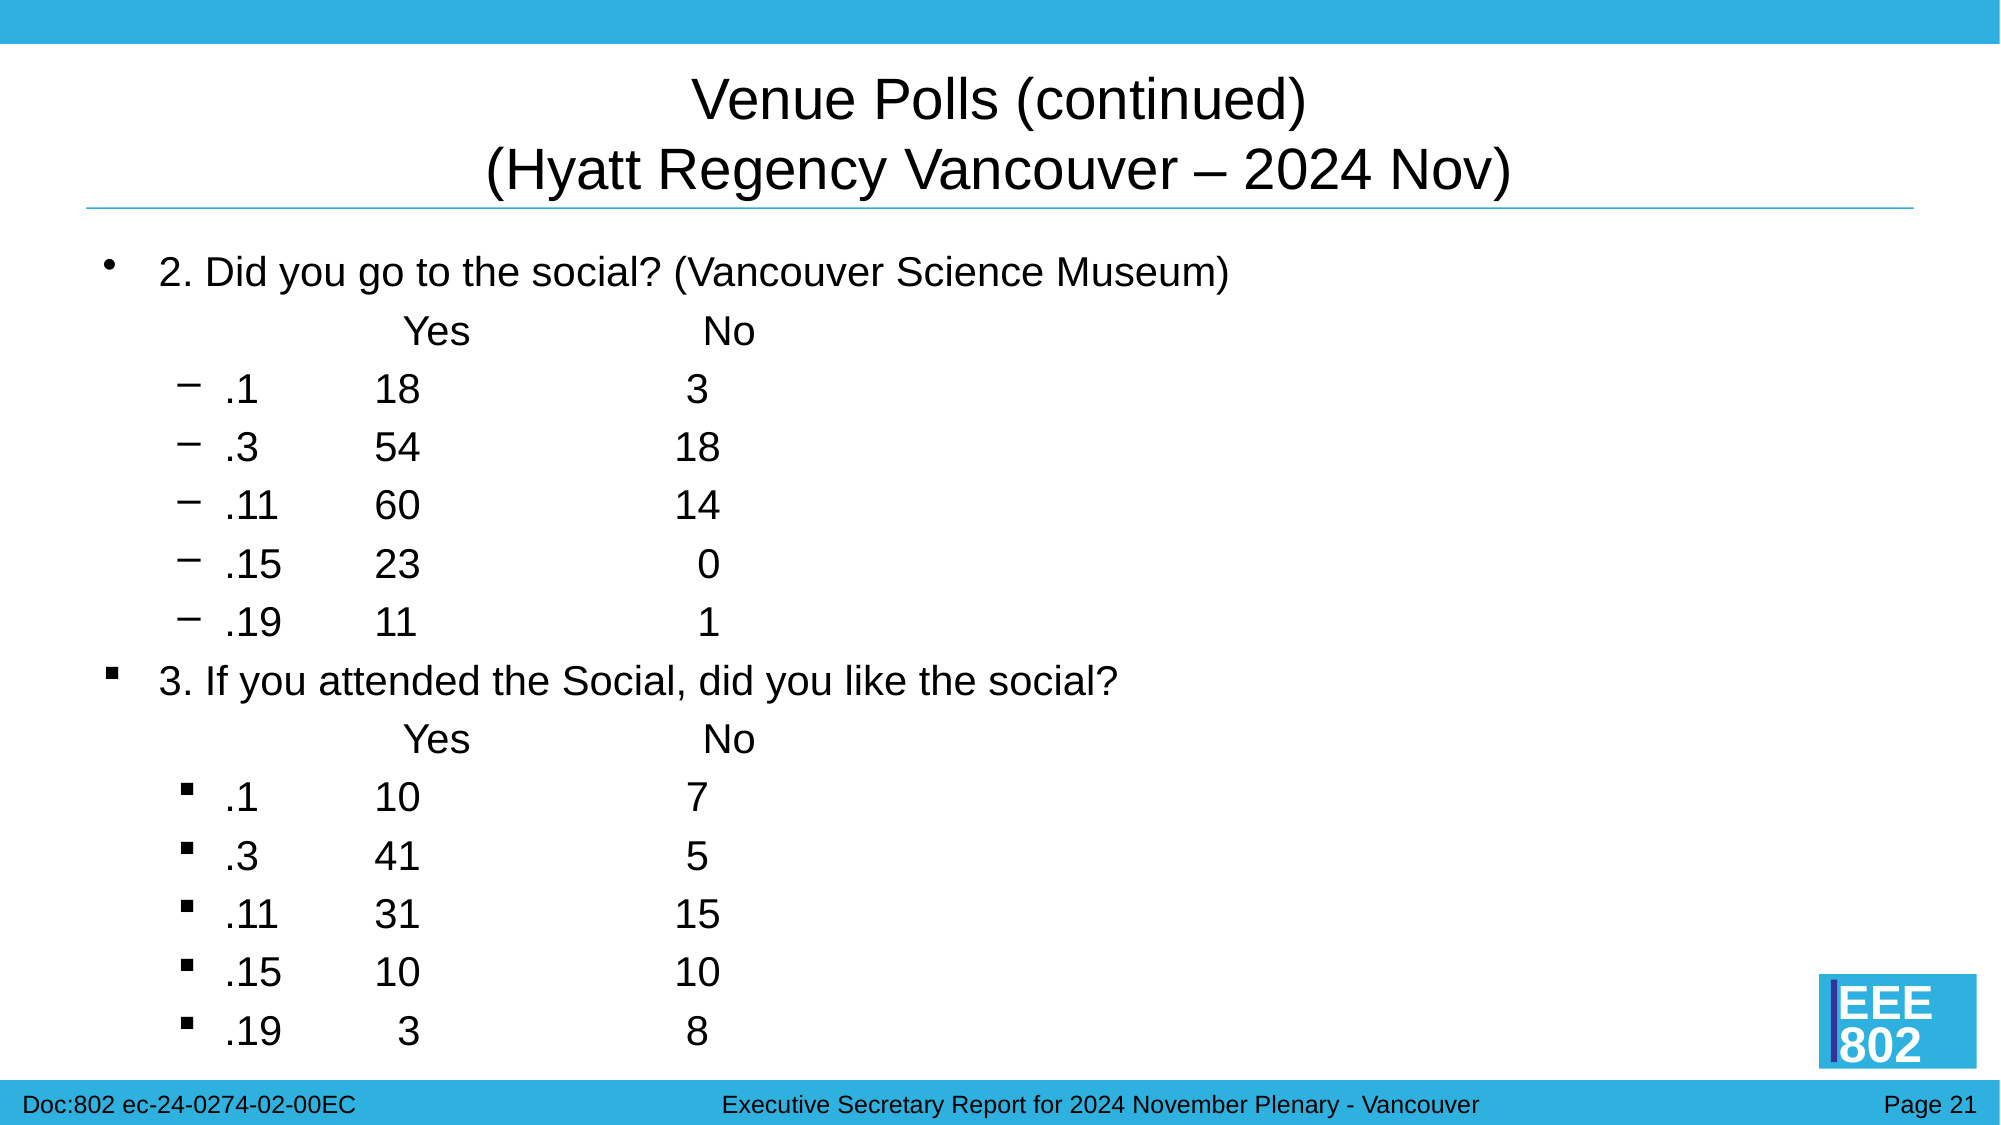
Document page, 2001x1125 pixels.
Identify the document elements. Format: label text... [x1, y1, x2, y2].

list 2. Did you go to the social? (Vancouver Science Museum) Yes No .1 18 3 .3 54 18 .11 60 14 .15 23 0 .19 11 1 3. If you attended the Social, did you like the social? Yes No .1 10 7 .3 41 5 .11 31 15 .15 10 10 .19 3 8 [87, 237, 1813, 1075]
title Venue Polls (continued) (Hyatt Regency Vancouver – 2024 Nov) [99, 66, 1900, 197]
